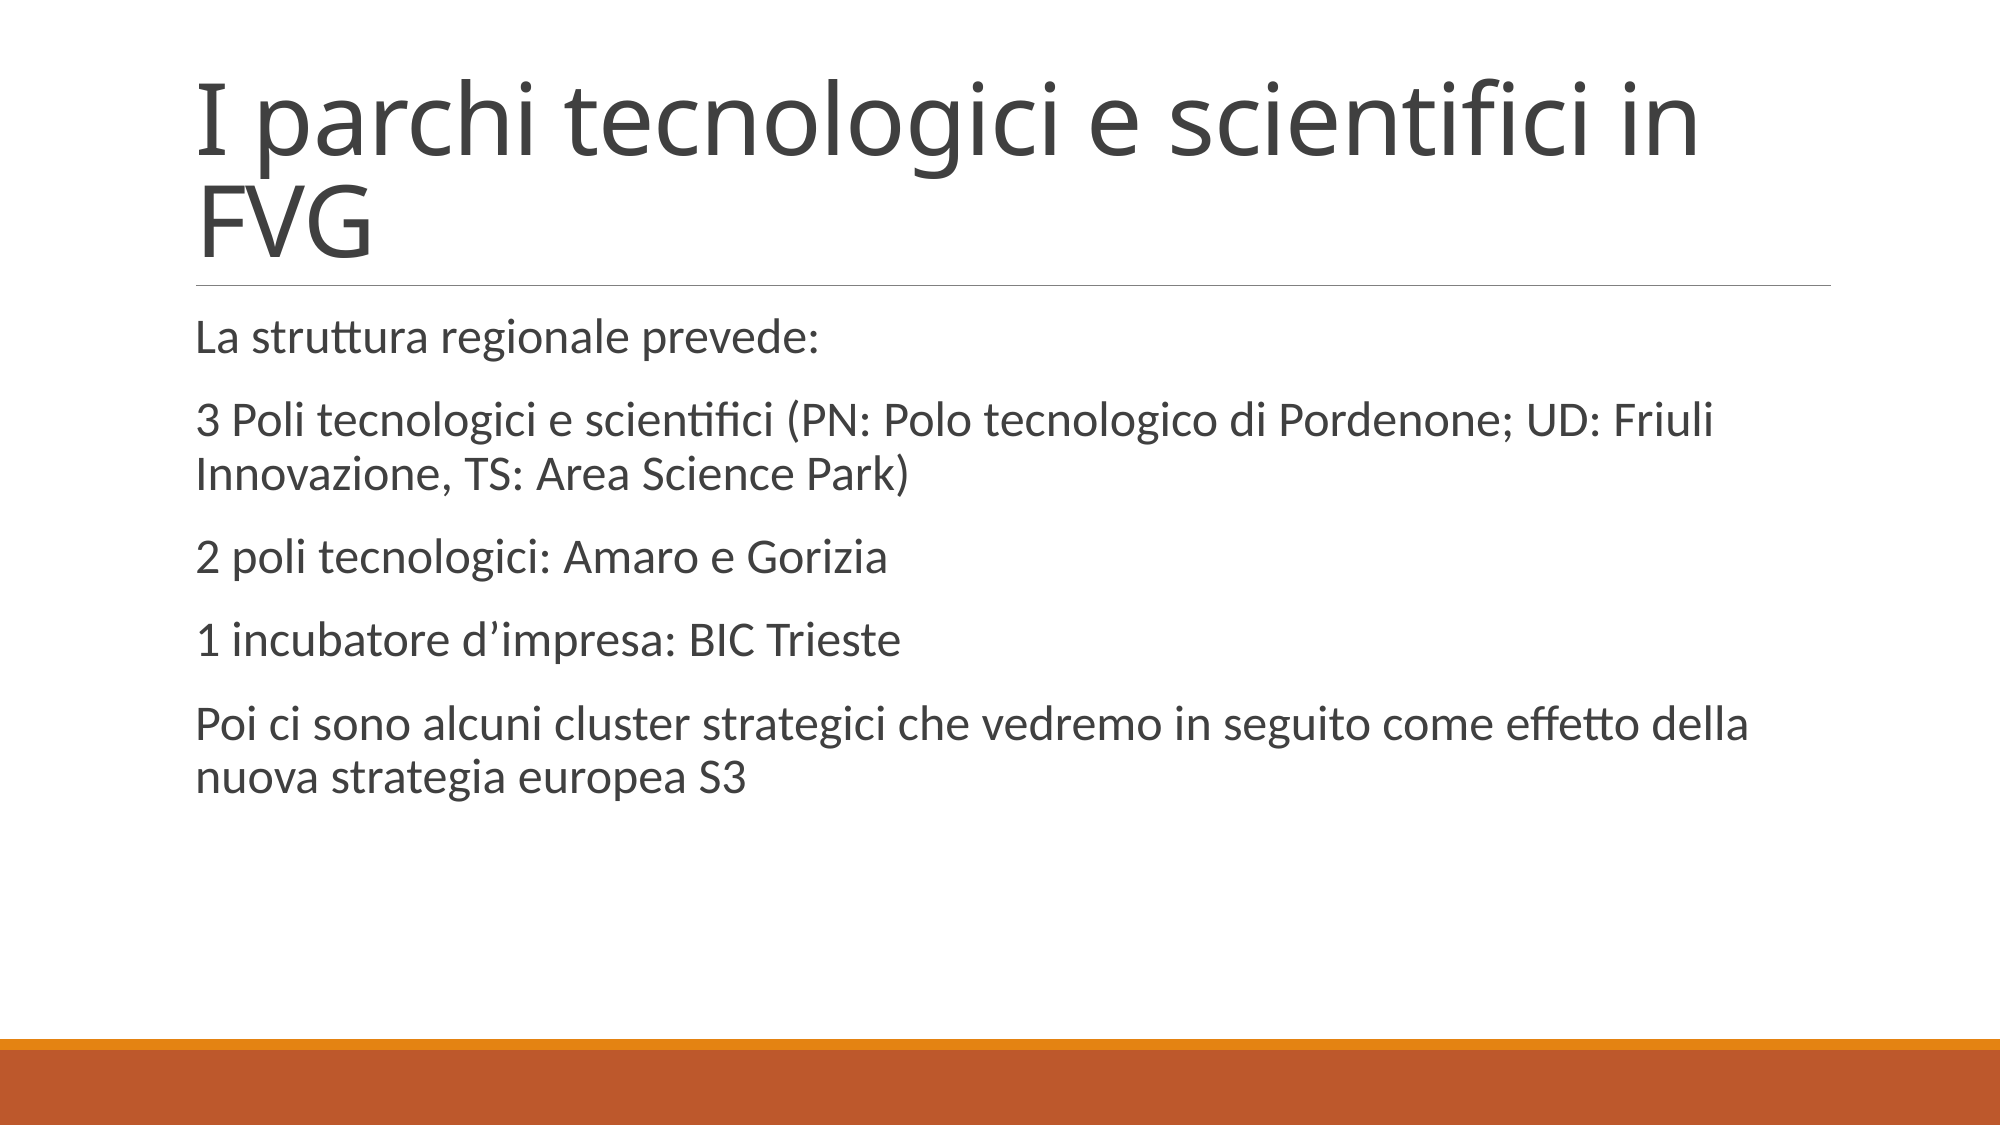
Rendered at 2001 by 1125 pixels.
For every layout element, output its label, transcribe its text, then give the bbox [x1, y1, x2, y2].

list La struttura regionale prevede: 3 Poli tecnologici e scientifici (PN: Polo tecnologico di Pordenone; UD: Friuli Innovazione, TS: Area Science Park) 2 poli tecnologici: Amaro e Gorizia 1 incubatore d’impresa: BIC Trieste Poi ci sono alcuni cluster strategici che vedremo in seguito come effetto della nuova strategia europea S3 [180, 302, 1830, 963]
title I parchi tecnologici e scientifici in FVG [180, 47, 1830, 285]
